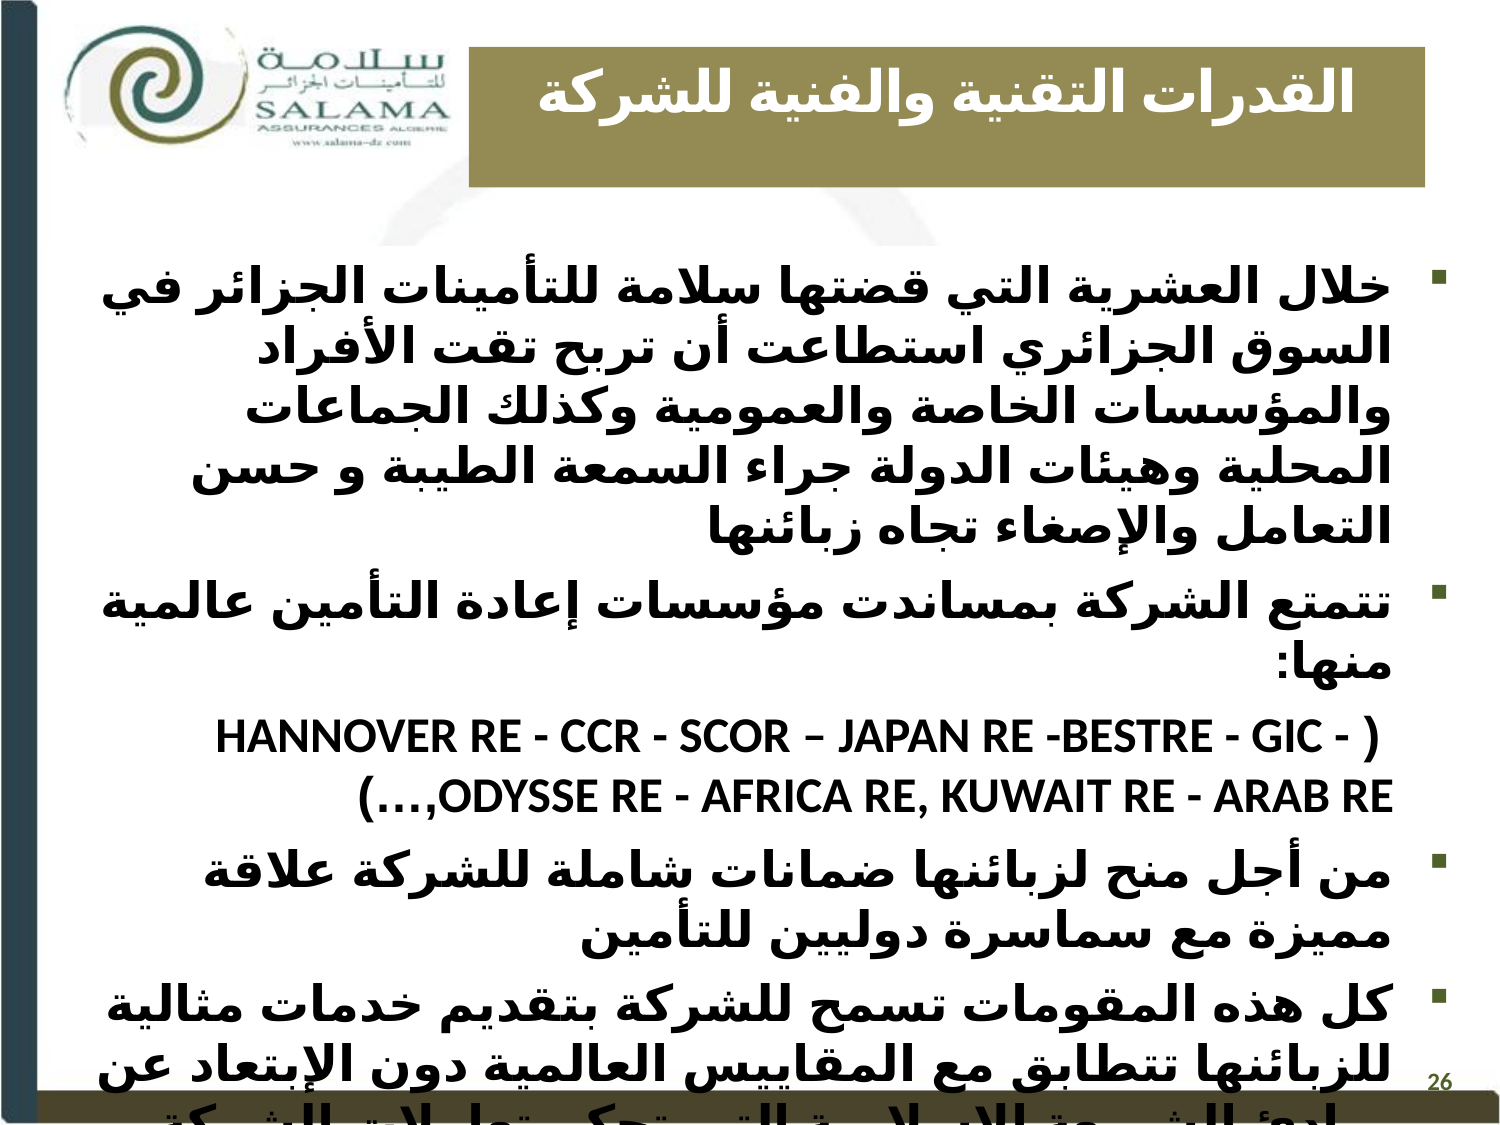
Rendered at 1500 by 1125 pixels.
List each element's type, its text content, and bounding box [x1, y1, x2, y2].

picture [0, 0, 1500, 1125]
slide_number 26 [1412, 1042, 1488, 1103]
list خلال العشرية التي قضتها سلامة للتأمينات الجزائر في السوق الجزائري استطاعت أن تربح تقت الأفراد والمؤسسات الخاصة والعمومية وكذلك الجماعات المحلية وهيئات الدولة جراء السمعة الطيبة و حسن التعامل والإصغاء تجاه زبائنها تتمتع الشركة بمساندت مؤسسات إعادة التأمين عالمية منها: ( HANNOVER RE - CCR - SCOR – JAPAN RE -BESTRE - GIC - ODYSSE RE - AFRICA RE, KUWAIT RE - ARAB RE,…) من أجل منح لزبائنها ضمانات شاملة للشركة علاقة مميزة مع سماسرة دوليين للتأمين كل هذه المقومات تسمح للشركة بتقديم خدمات مثالية للزبائنها تتطابق مع المقاييس العالمية دون الإبتعاد عن مبادئ الشريعة الإسلامية التي تحكم تعاملات الشركة [46, 245, 1477, 1043]
title القدرات التقنية والفنية للشركة [468, 46, 1426, 188]
